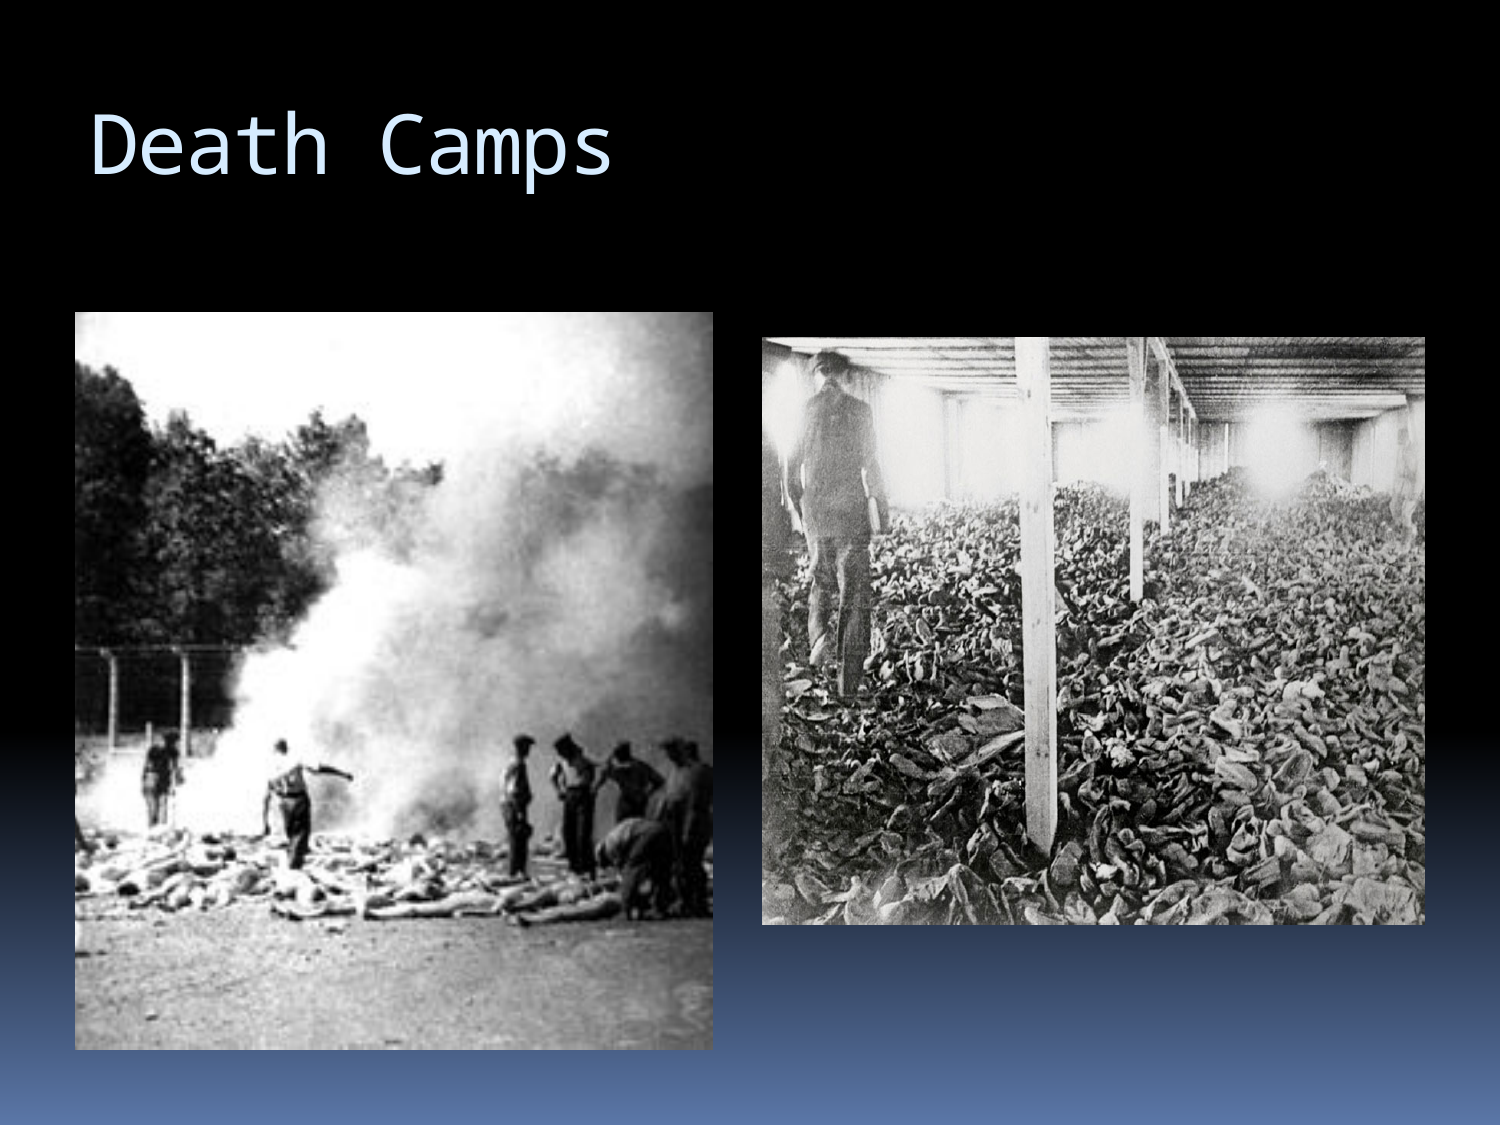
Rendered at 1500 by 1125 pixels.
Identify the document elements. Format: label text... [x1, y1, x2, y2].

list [74, 311, 713, 1051]
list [761, 336, 1426, 926]
title Death Camps [75, 84, 1425, 235]
